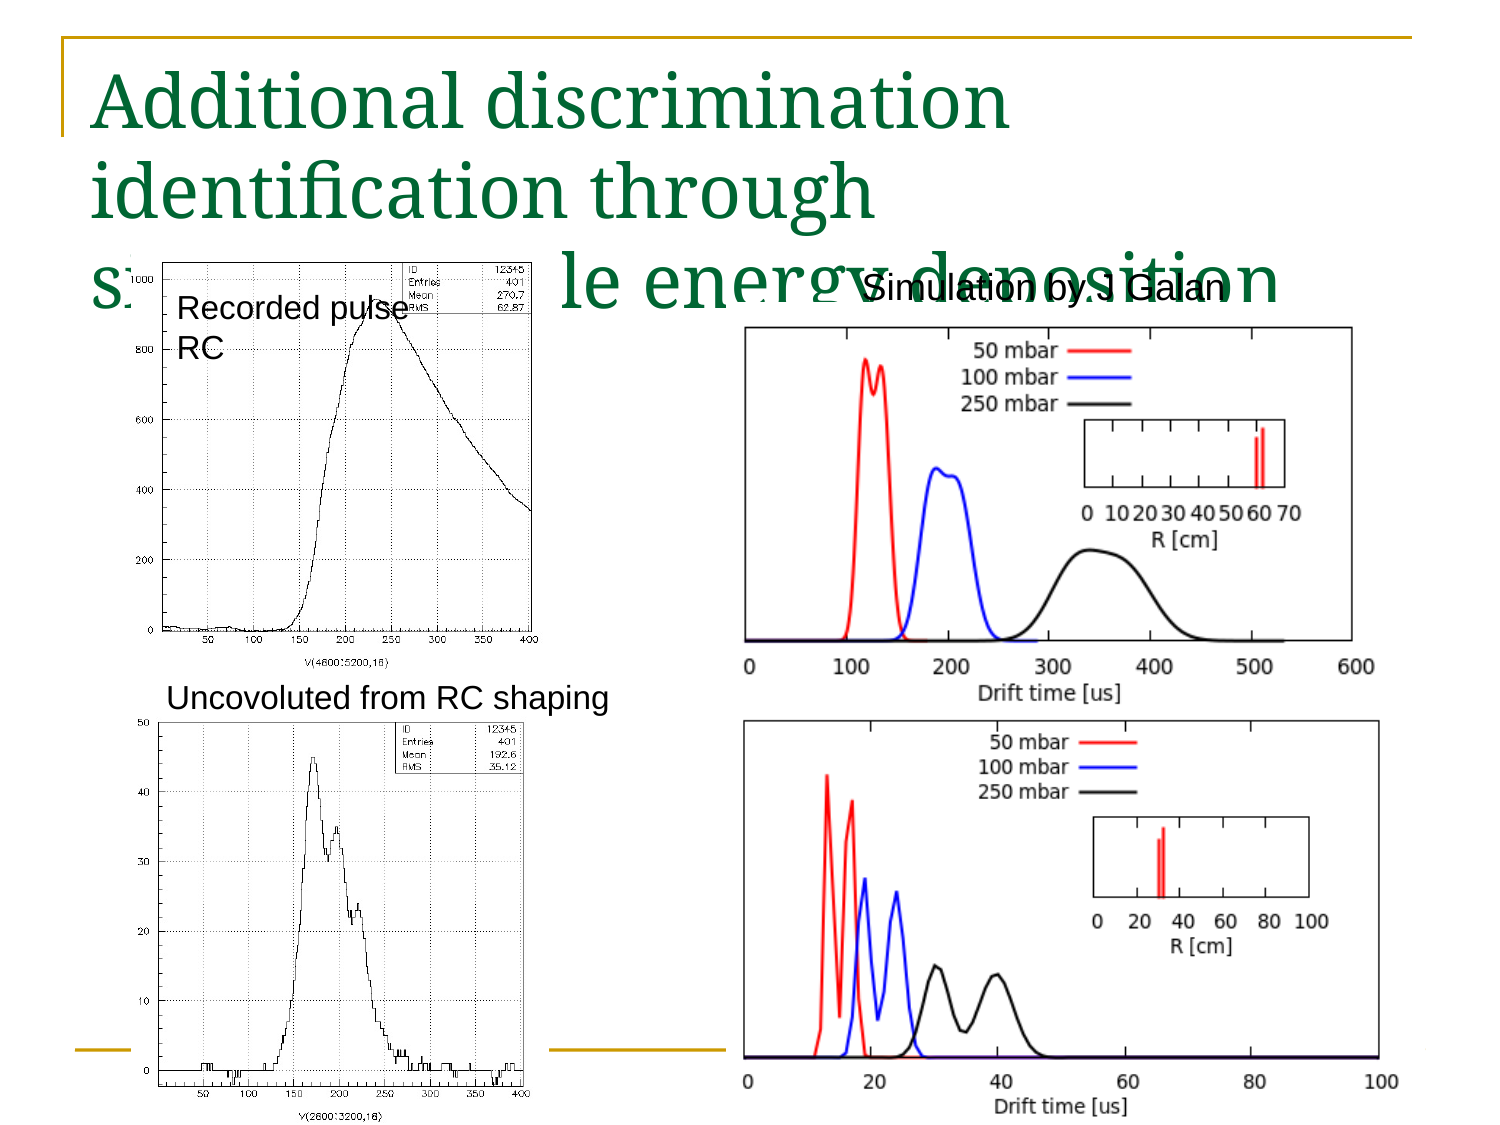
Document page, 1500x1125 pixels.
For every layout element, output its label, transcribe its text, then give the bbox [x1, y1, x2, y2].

picture [130, 703, 549, 1125]
text_box Simulation by J Galan [846, 255, 1241, 301]
picture [130, 243, 562, 672]
picture [726, 302, 1425, 1124]
title Additional discrimination identification through single/multiple energy deposition [75, 45, 1425, 233]
text_box Uncovoluted from RC shaping [151, 668, 626, 724]
